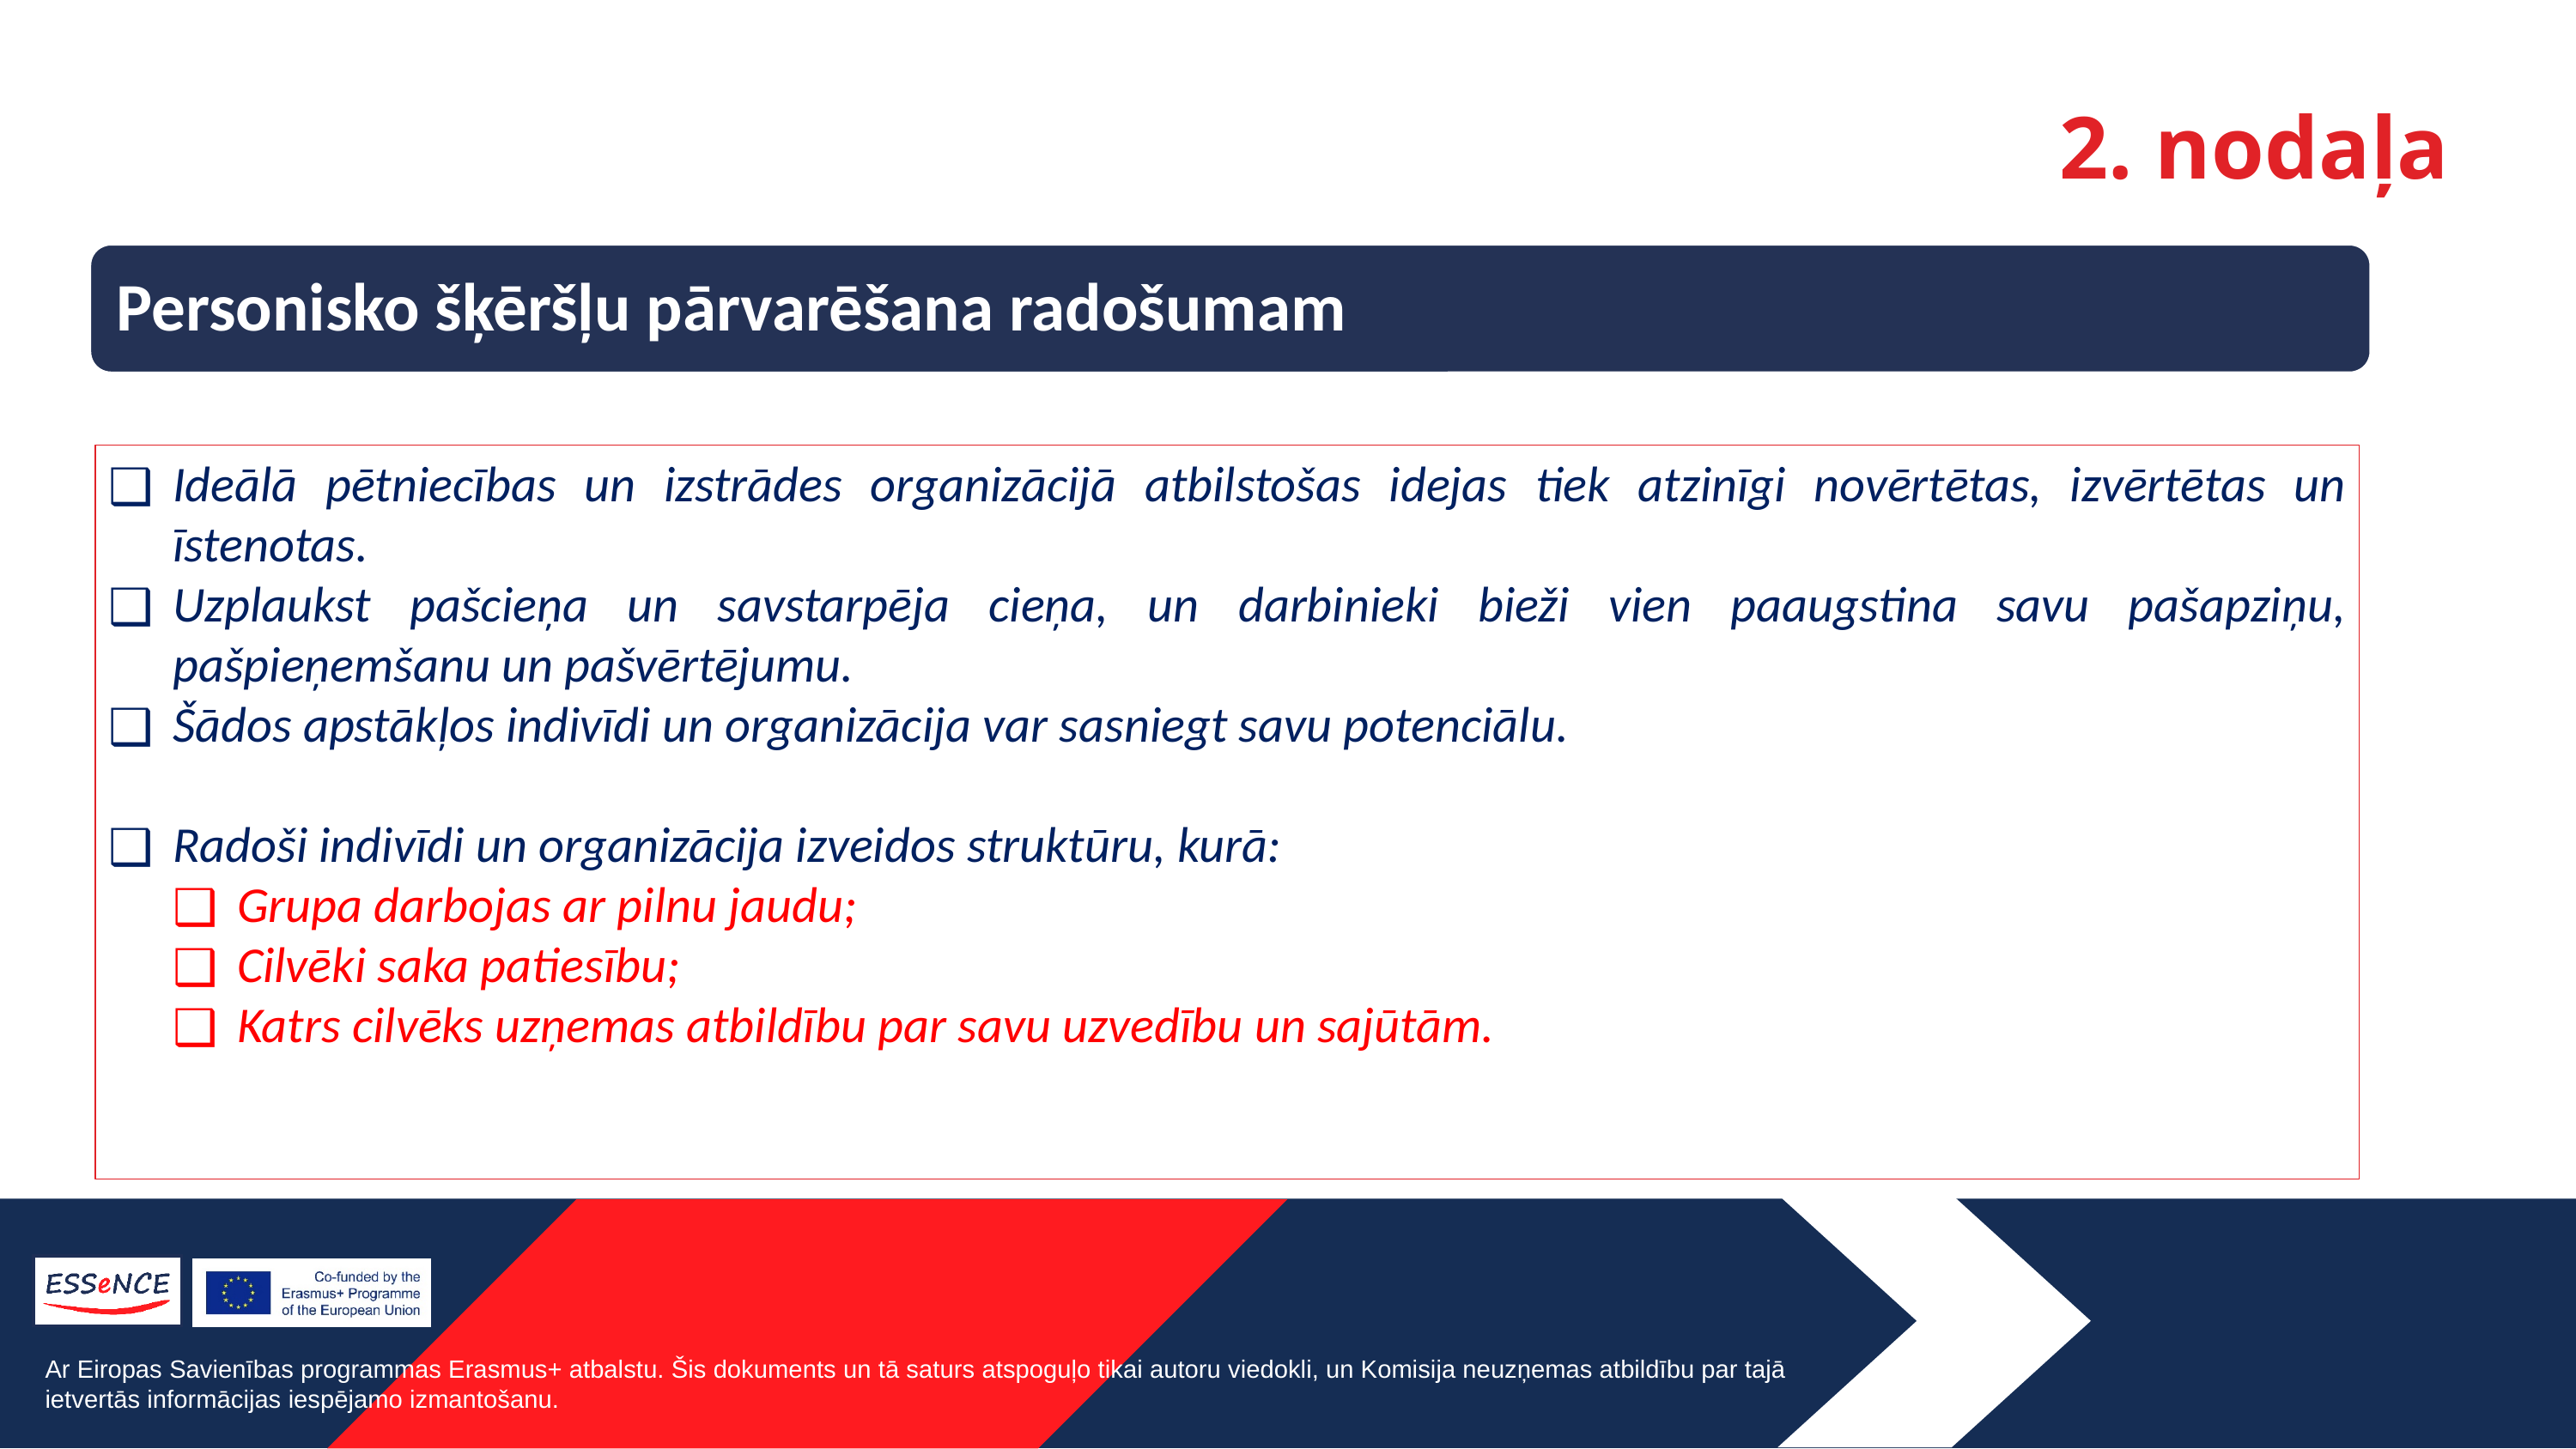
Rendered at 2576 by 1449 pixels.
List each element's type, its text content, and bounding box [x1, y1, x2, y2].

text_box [88, 243, 2372, 374]
text_box Ideālā pētniecības un izstrādes organizācijā atbilstošas idejas tiek atzinīgi novērtētas, izvērtētas un īstenotas. Uzplaukst pašcieņa un savstarpēja cieņa, un darbinieki bieži vien paaugstina savu pašapziņu, pašpieņemšanu un pašvērtējumu. Šādos apstākļos indivīdi un organizācija var sasniegt savu potenciālu. Radoši indivīdi un organizācija izveidos struktūru, kurā: Grupa darbojas ar pilnu jaudu; Cilvēki saka patiesību; Katrs cilvēks uzņemas atbildību par savu uzvedību un sajūtām. [94, 445, 2360, 1179]
picture [192, 1258, 431, 1328]
picture [32, 1254, 183, 1328]
text_box 2. nodaļa [2059, 91, 2515, 197]
text_box Ar Eiropas Savienības programmas Erasmus+ atbalstu. Šis dokuments un tā saturs atspoguļo tikai autoru viedokli, un Komisija neuzņemas atbildību par tajā ietvertās informācijas iespējamo izmantošanu. [32, 1346, 1803, 1420]
